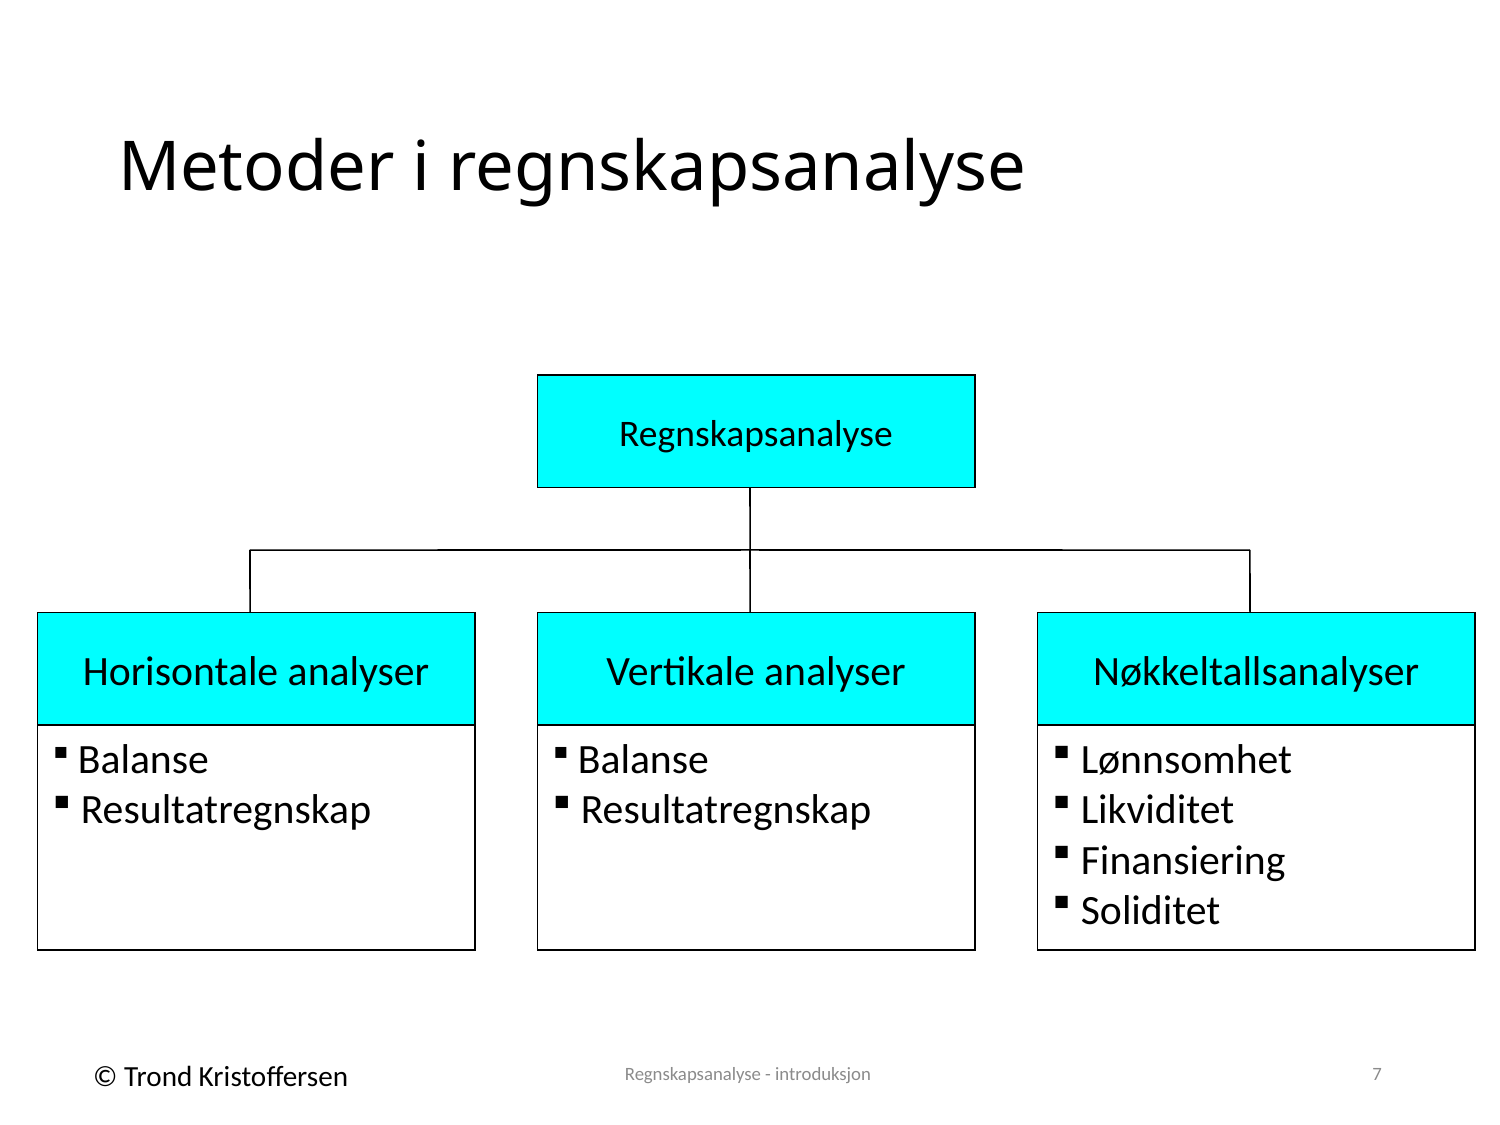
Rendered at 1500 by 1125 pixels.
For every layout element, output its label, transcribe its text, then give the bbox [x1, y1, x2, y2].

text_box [749, 549, 1475, 950]
slide_number 7 [1059, 1042, 1397, 1103]
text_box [37, 549, 537, 950]
title Metoder i regnskapsanalyse [103, 59, 1397, 278]
footer Regnskapsanalyse - introduksjon [496, 1042, 1004, 1103]
text_box Regnskapsanalyse [537, 375, 975, 488]
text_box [537, 549, 749, 950]
